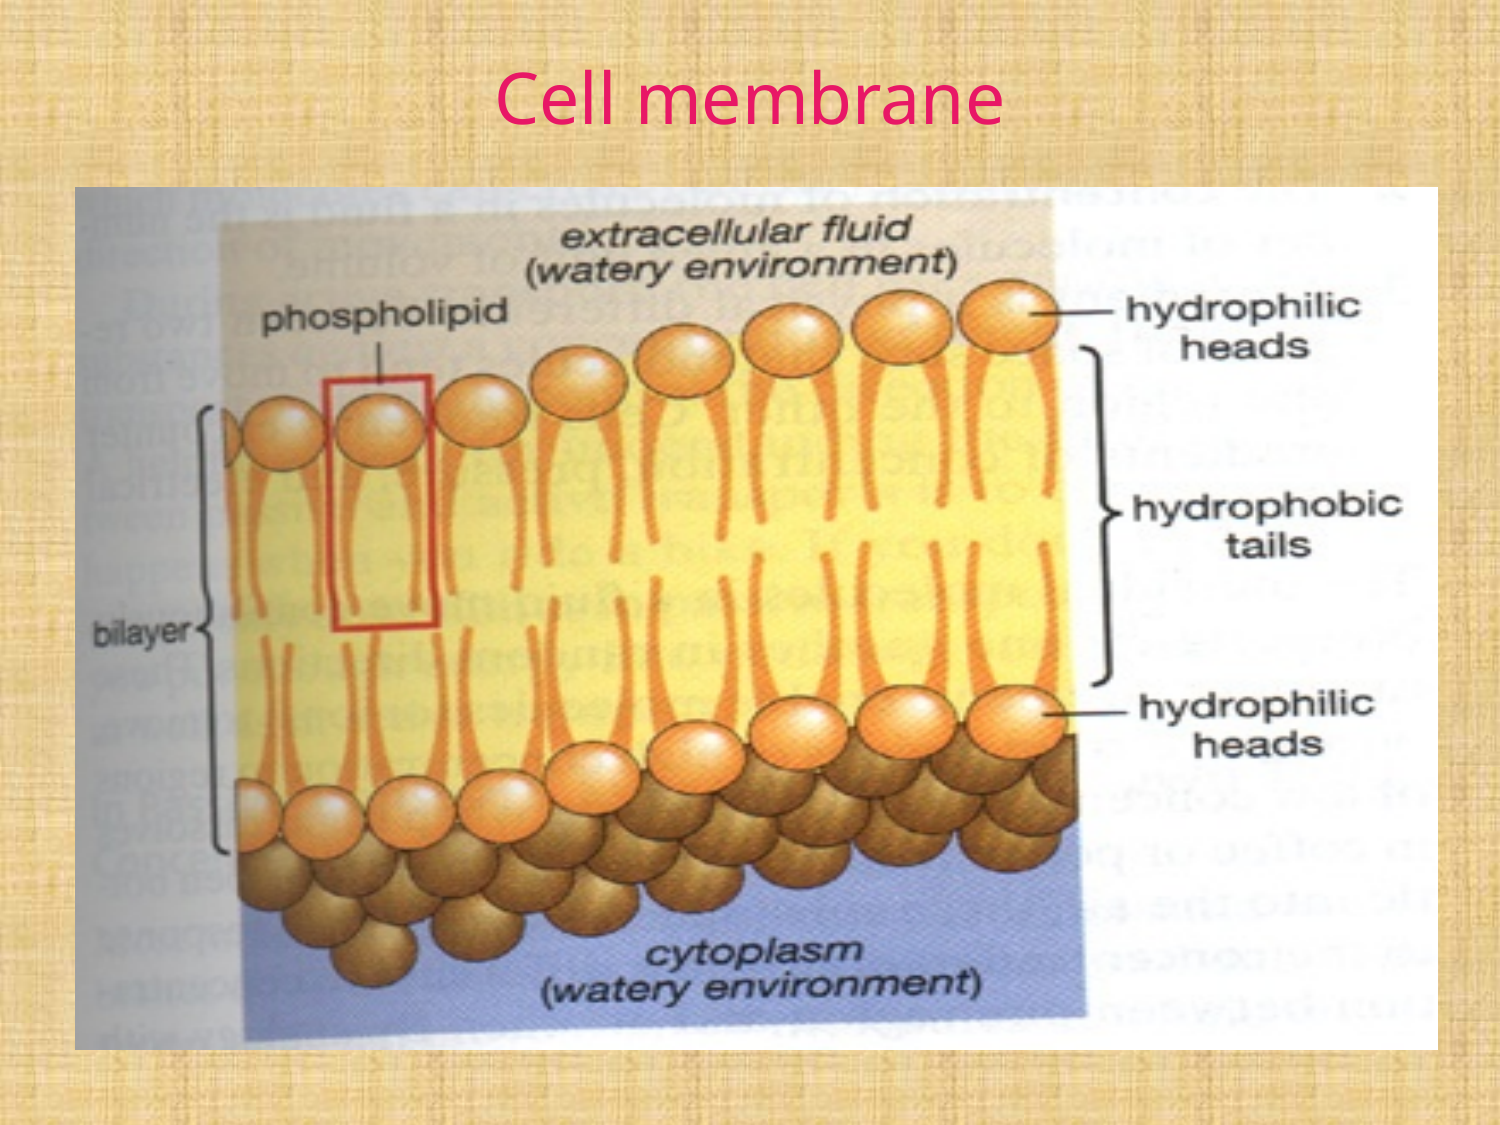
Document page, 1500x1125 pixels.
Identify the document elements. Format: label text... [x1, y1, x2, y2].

title Cell membrane [75, 45, 1425, 185]
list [74, 187, 1438, 1051]
picture [0, 0, 1500, 1125]
